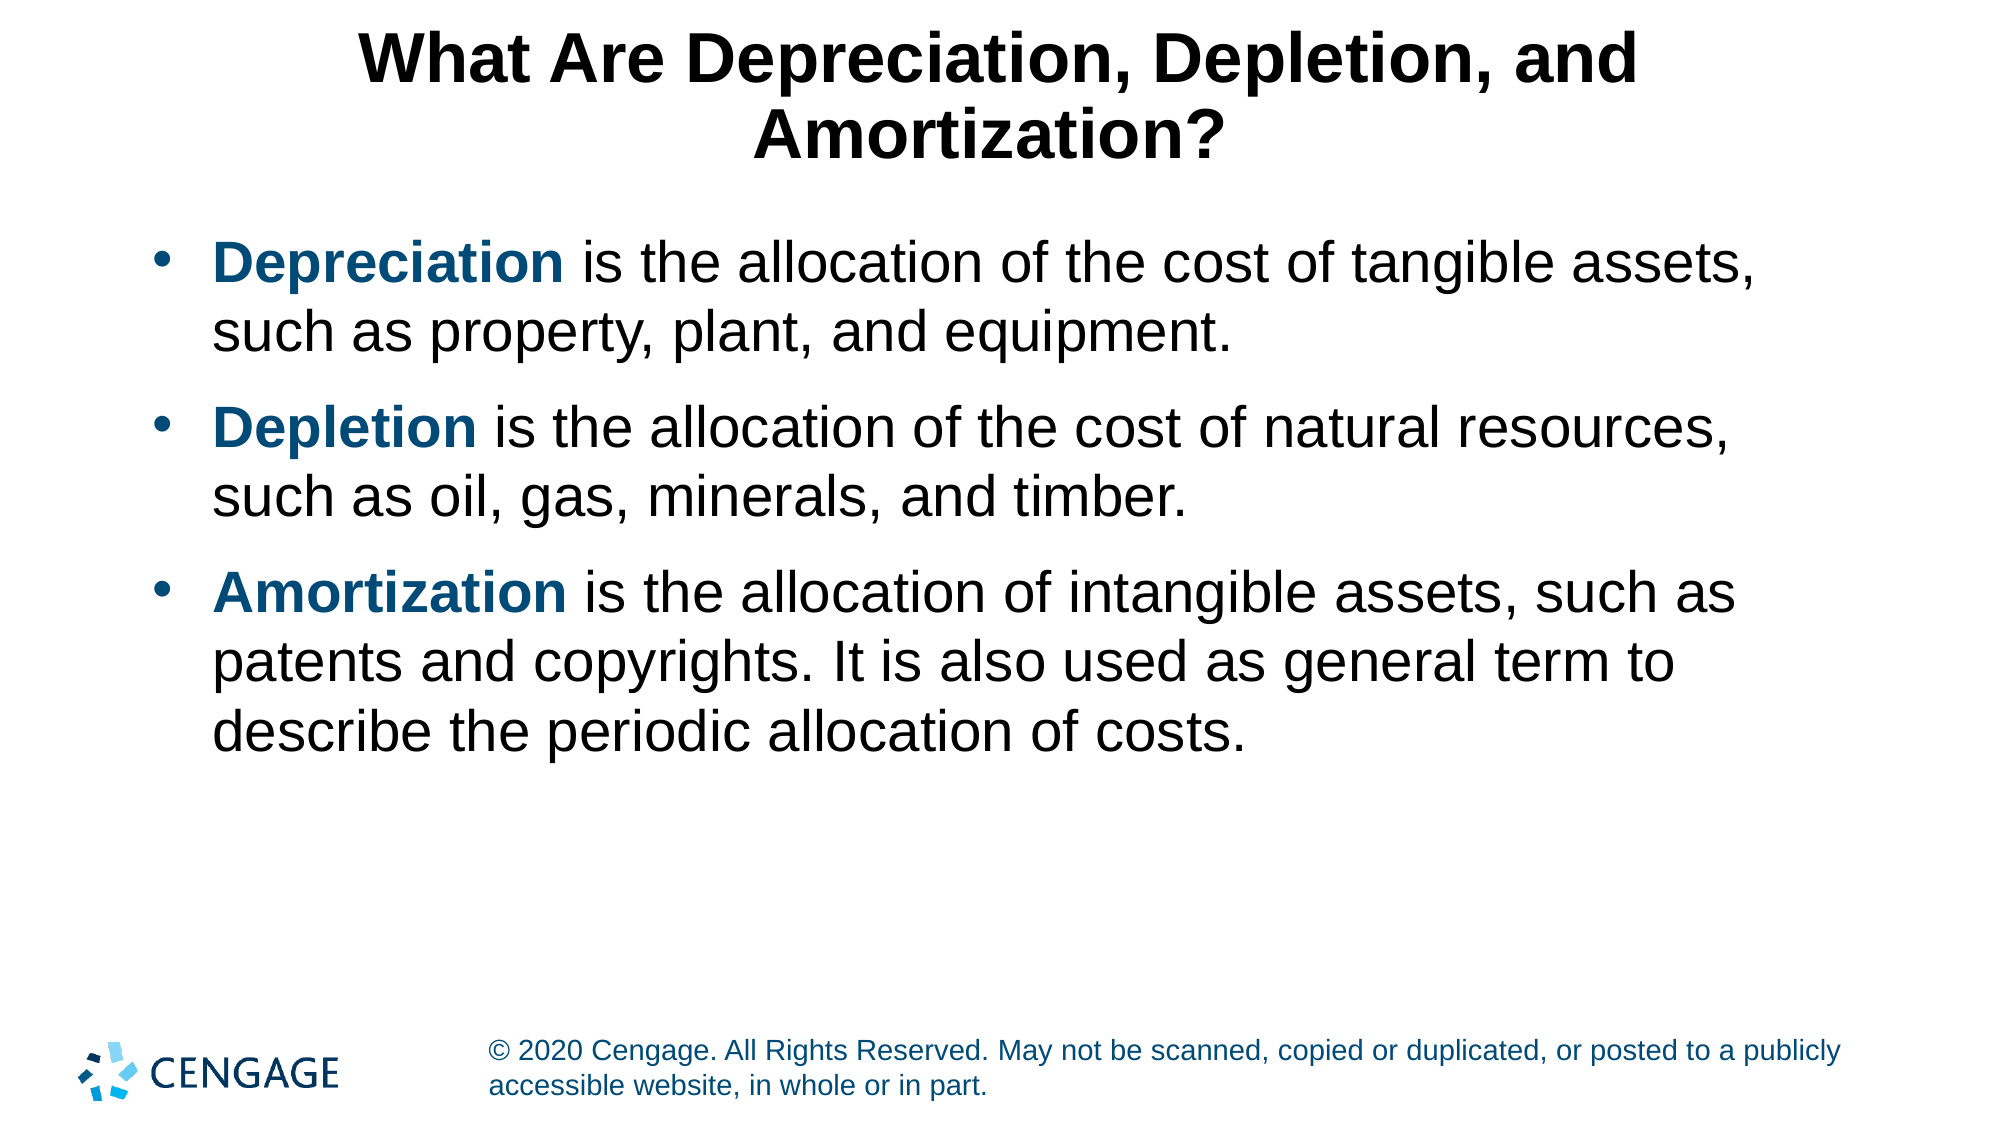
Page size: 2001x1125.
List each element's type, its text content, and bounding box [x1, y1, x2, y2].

list Depreciation is the allocation of the cost of tangible assets, such as property, plant, and equipment. Depletion is the allocation of the cost of natural resources, such as oil, gas, minerals, and timber. Amortization is the allocation of intangible assets, such as patents and copyrights. It is also used as general term to describe the periodic allocation of costs. [137, 216, 1863, 997]
picture [78, 1042, 338, 1101]
title What Are Depreciation, Depletion, and Amortization? [137, 22, 1863, 173]
